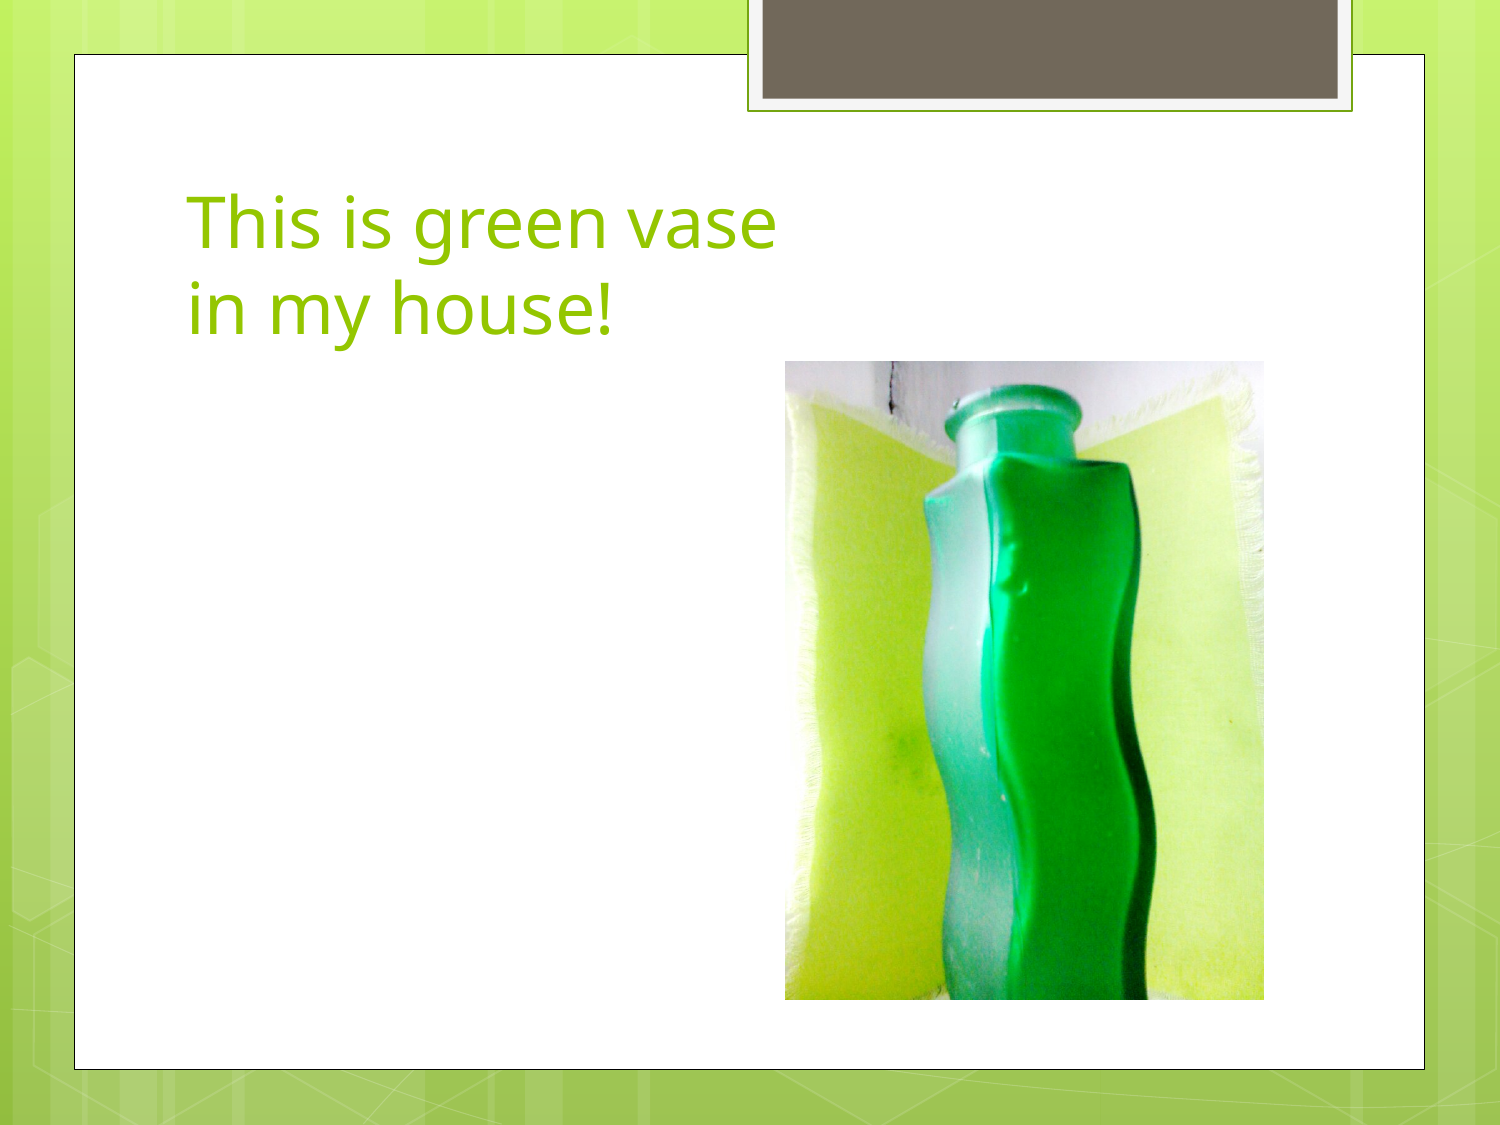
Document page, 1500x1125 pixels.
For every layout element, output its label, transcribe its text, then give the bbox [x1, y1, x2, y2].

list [785, 361, 1265, 1000]
title This is green vase in my house! [171, 168, 1324, 357]
